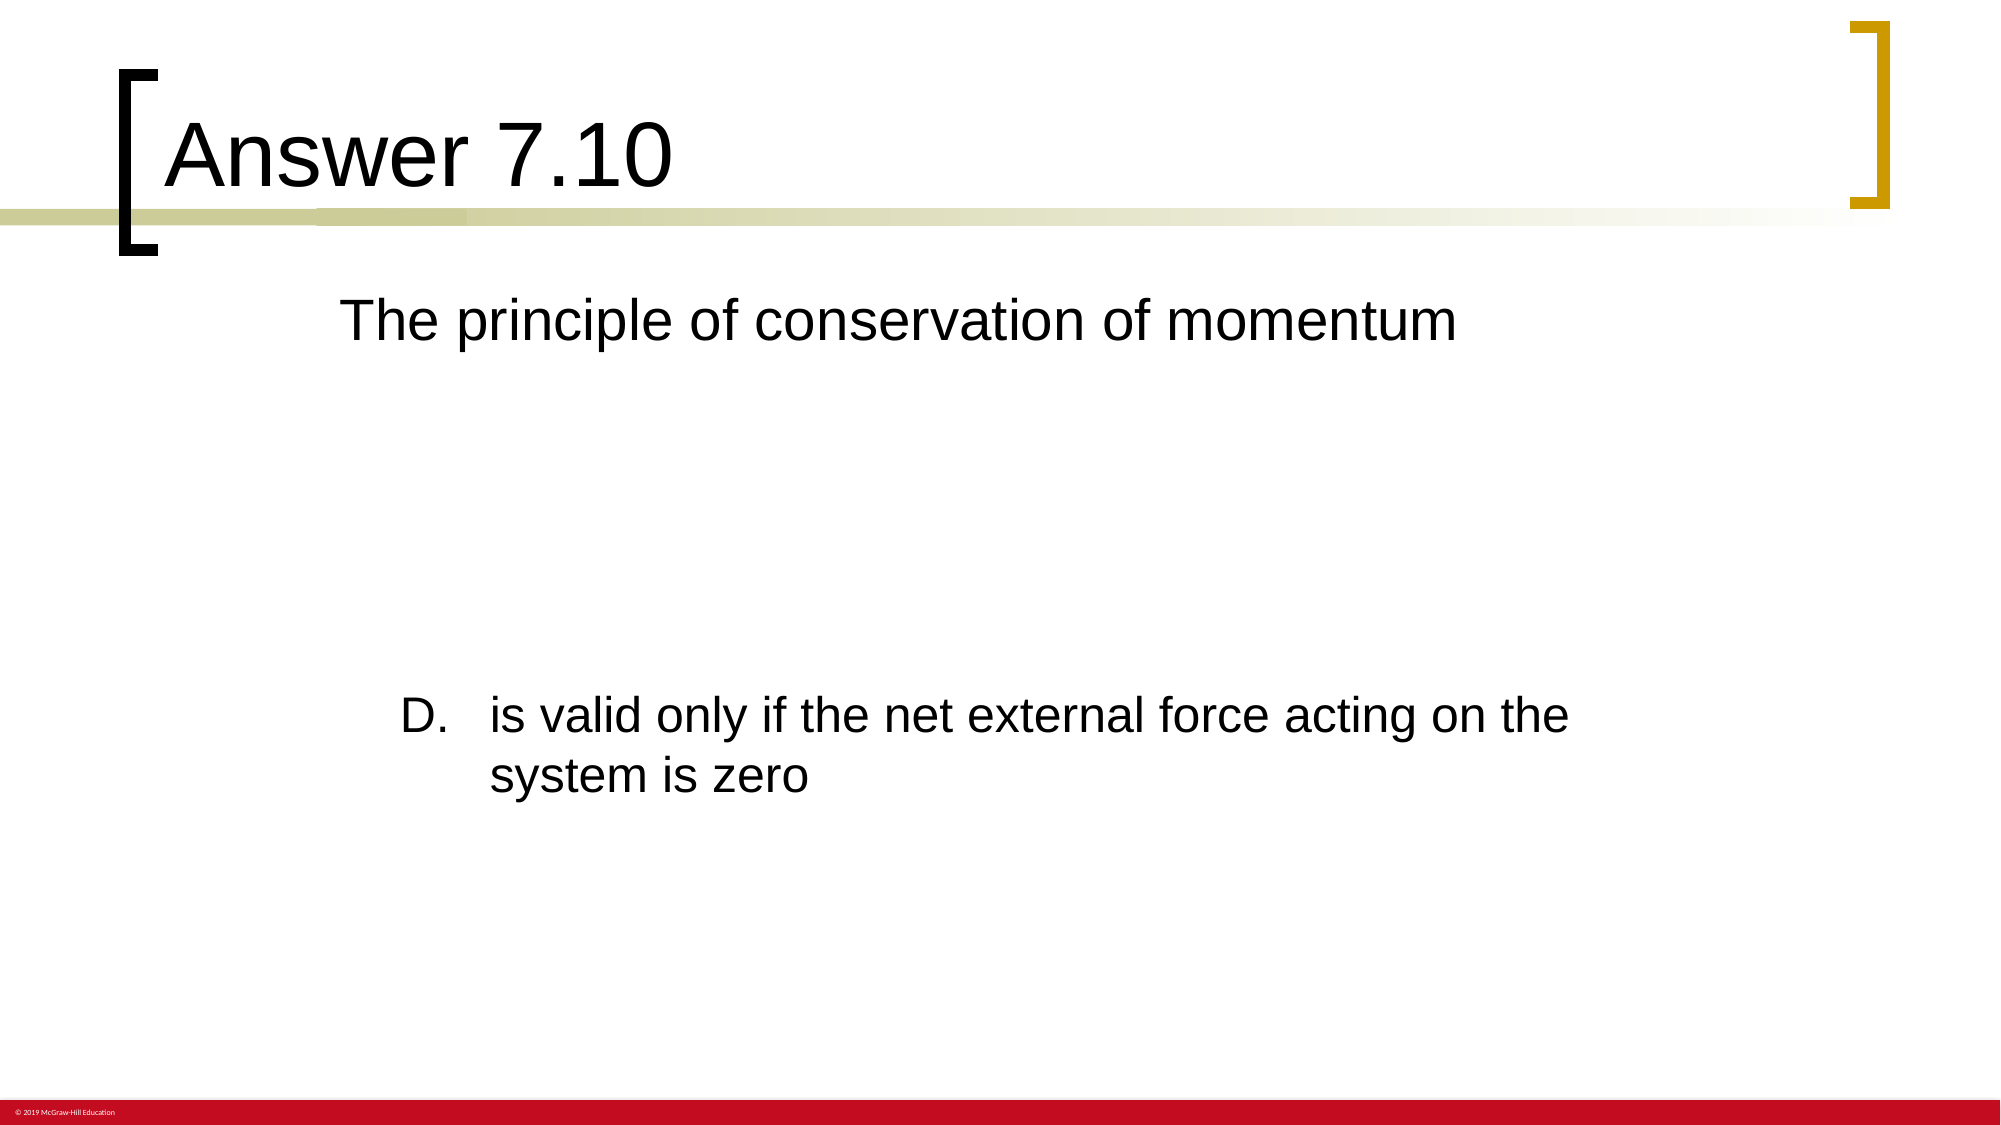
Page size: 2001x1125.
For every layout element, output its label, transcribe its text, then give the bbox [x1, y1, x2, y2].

title Answer 7.10 [150, 47, 1850, 213]
list The principle of conservation of momentum is valid only if the net external force acting on the system is zero [324, 275, 1672, 1073]
